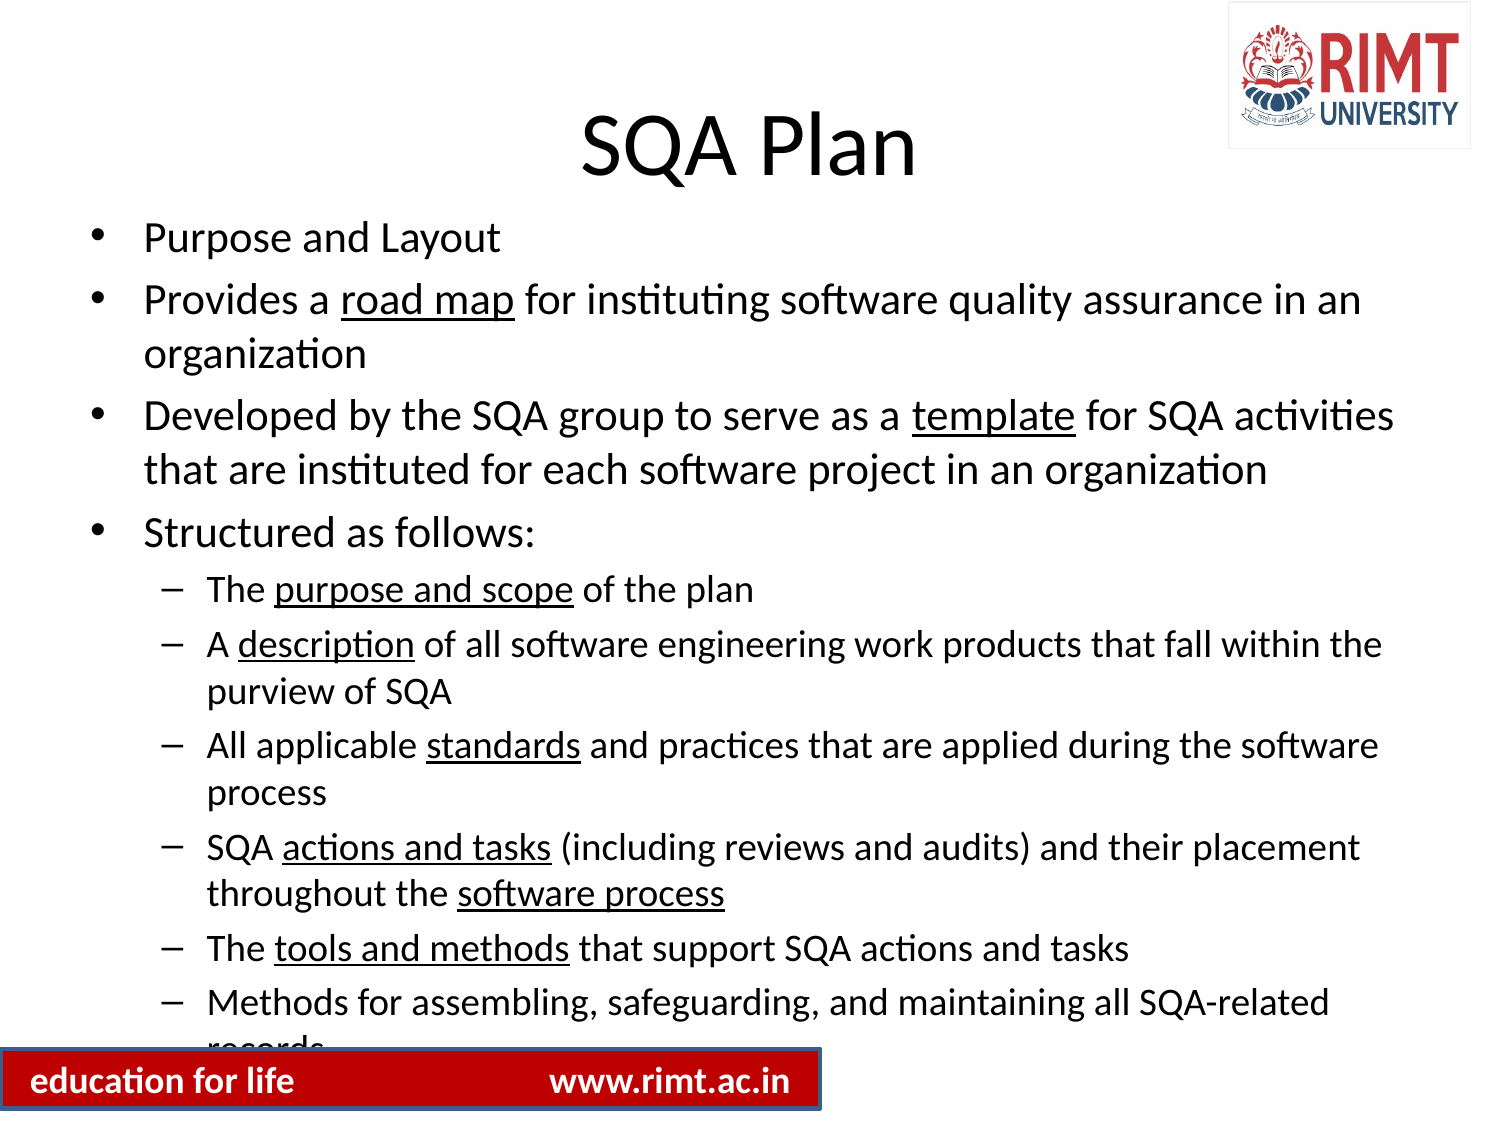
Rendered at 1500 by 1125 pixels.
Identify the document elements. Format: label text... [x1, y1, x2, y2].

picture [1227, 1, 1471, 149]
title SQA Plan [75, 45, 1425, 200]
list Purpose and Layout Provides a road map for instituting software quality assurance in an organization Developed by the SQA group to serve as a template for SQA activities that are instituted for each software project in an organization Structured as follows: The purpose and scope of the plan A description of all software engineering work products that fall within the purview of SQA All applicable standards and practices that are applied during the software process SQA actions and tasks (including reviews and audits) and their placement throughout the software process The tools and methods that support SQA actions and tasks Methods for assembling, safeguarding, and maintaining all SQA-related records [75, 200, 1425, 1100]
text_box education for life www.rimt.ac.in [0, 1047, 822, 1111]
